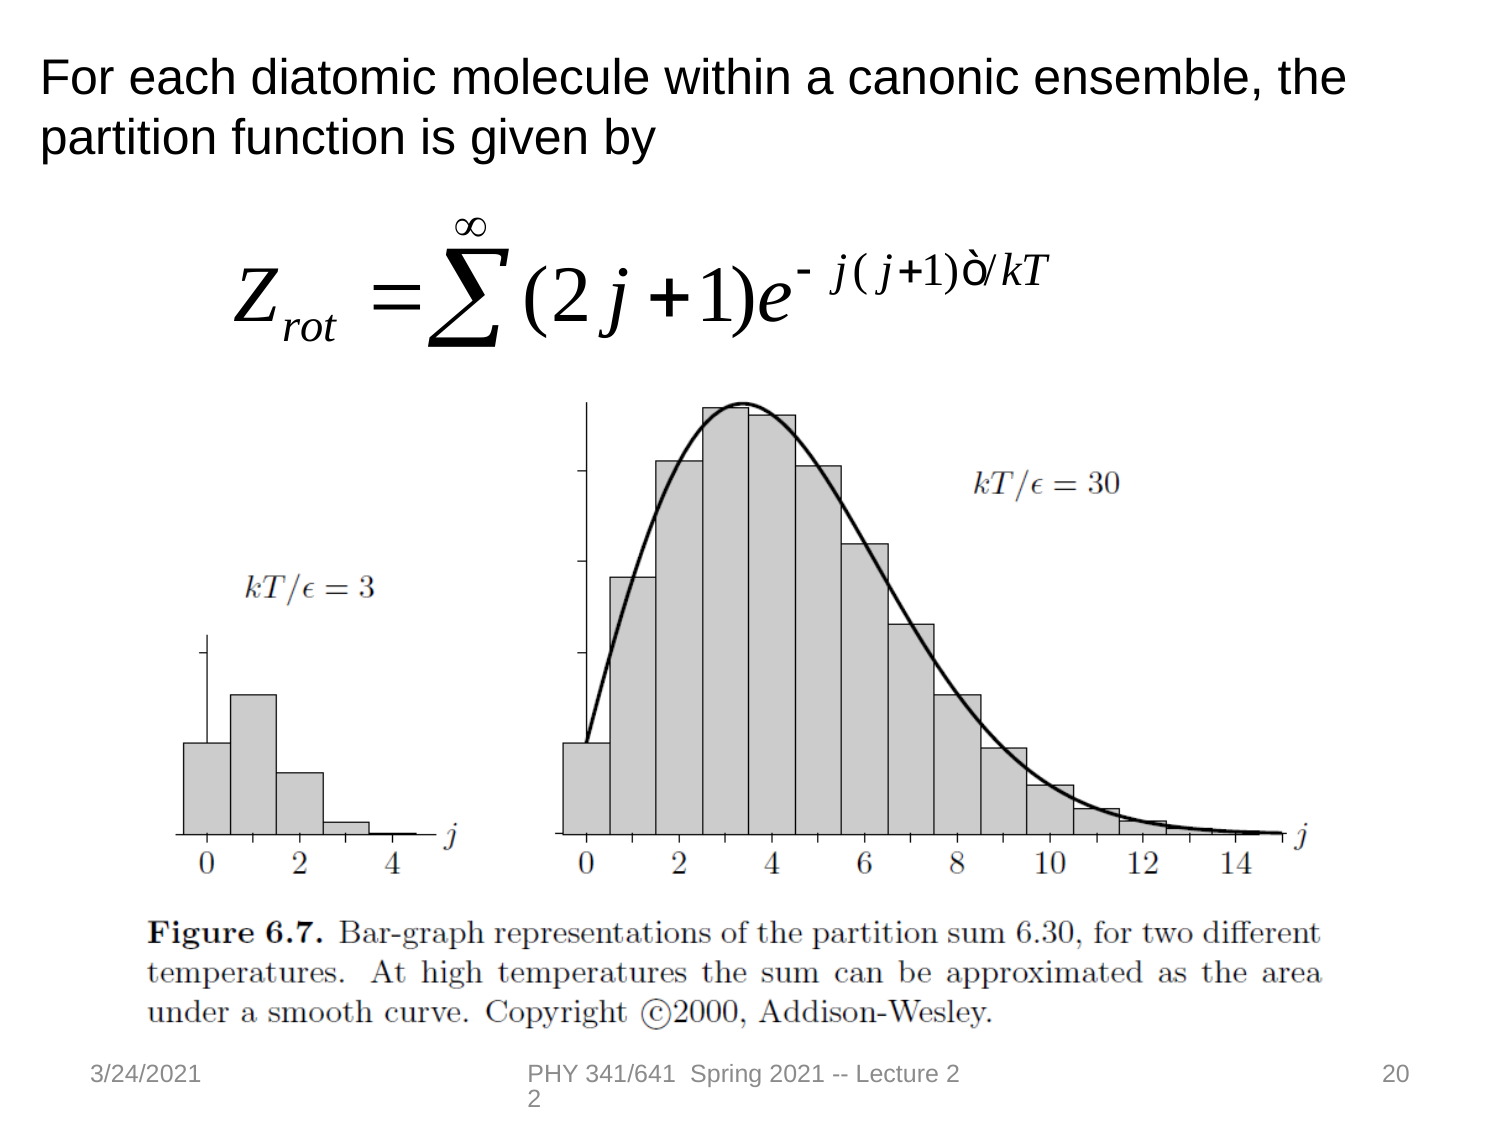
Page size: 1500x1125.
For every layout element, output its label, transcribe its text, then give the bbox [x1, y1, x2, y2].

footer PHY 341/641 Spring 2021 -- Lecture 22 [512, 1056, 988, 1103]
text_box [219, 187, 1076, 352]
slide_number 20 [1074, 1042, 1425, 1103]
text_box For each diatomic molecule within a canonic ensemble, the partition function is given by [24, 37, 1400, 173]
picture [124, 354, 1351, 1047]
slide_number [75, 1042, 425, 1103]
